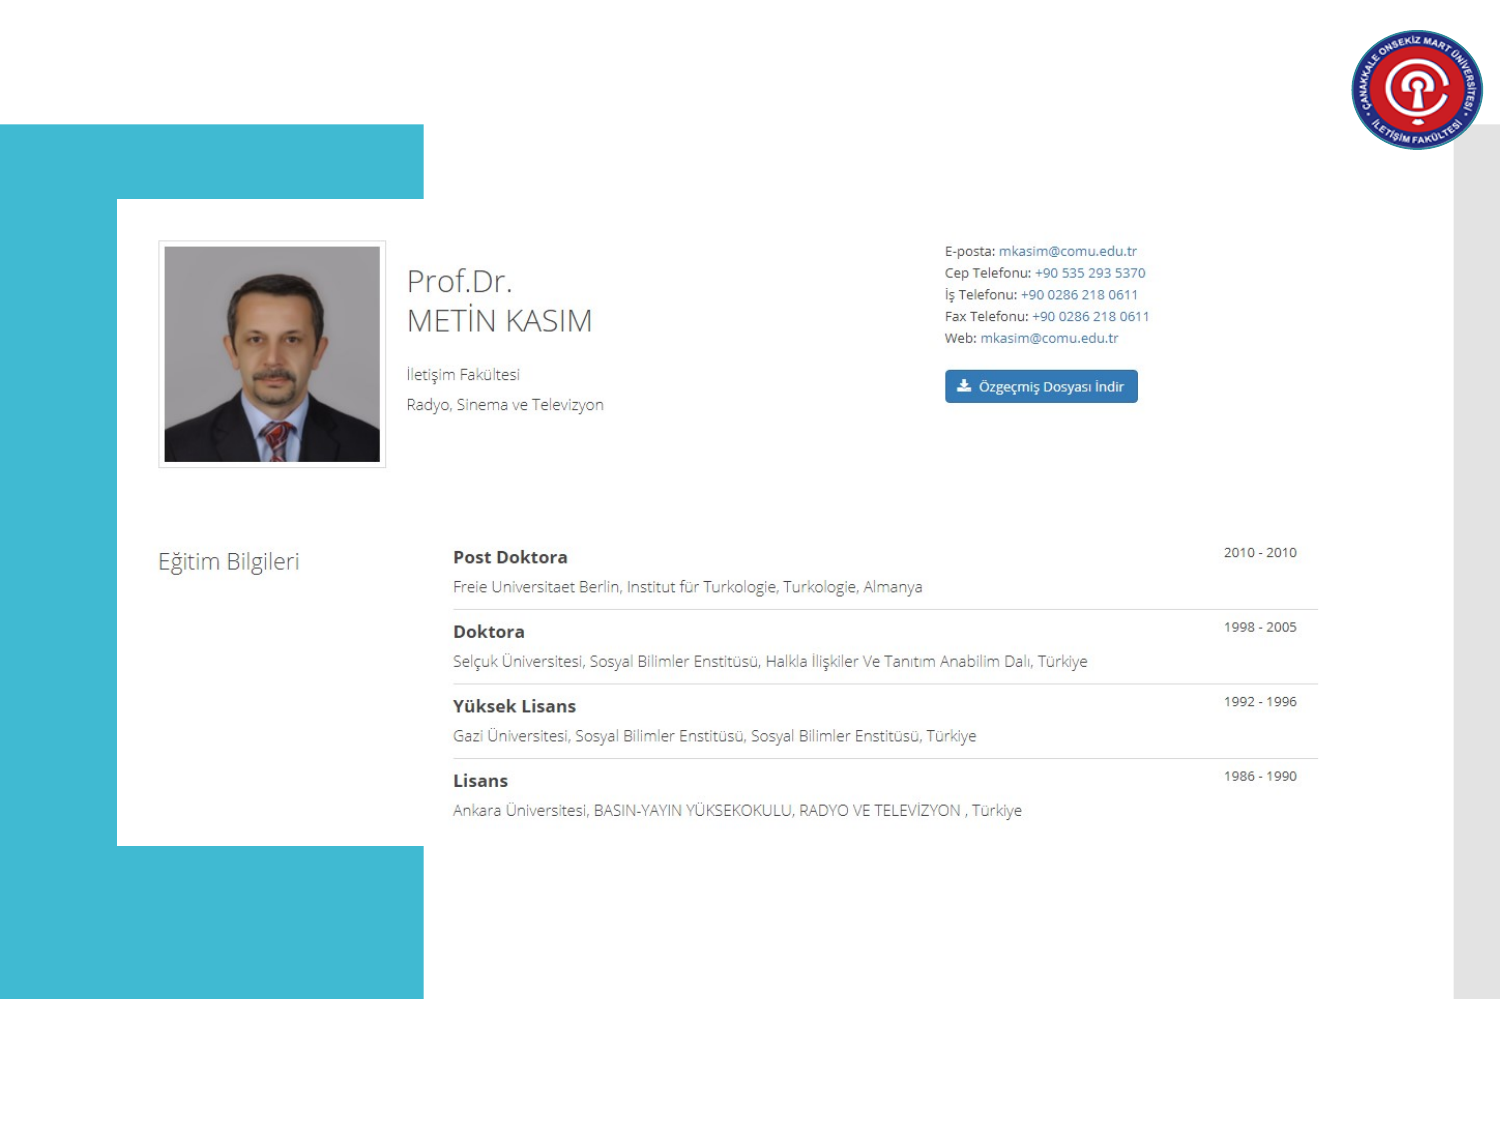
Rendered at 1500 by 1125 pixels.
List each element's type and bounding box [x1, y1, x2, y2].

picture [1354, 32, 1481, 148]
picture [116, 198, 1372, 846]
